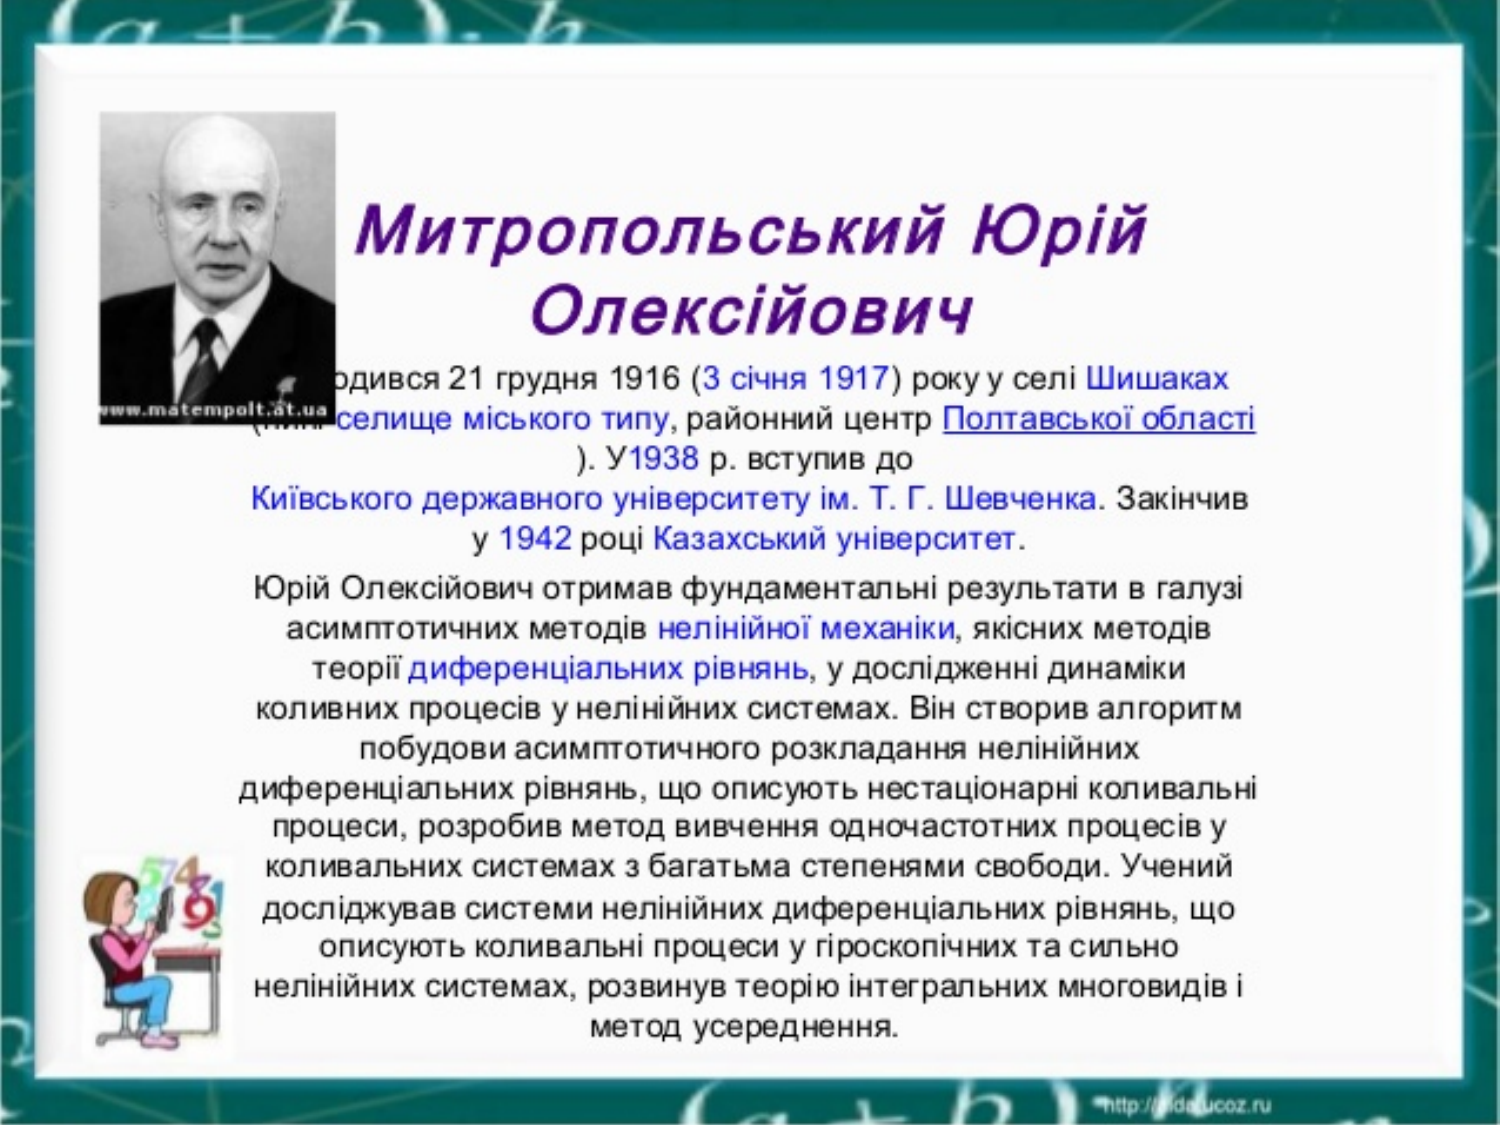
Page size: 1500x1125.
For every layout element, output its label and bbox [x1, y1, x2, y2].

list [0, 0, 1500, 1125]
